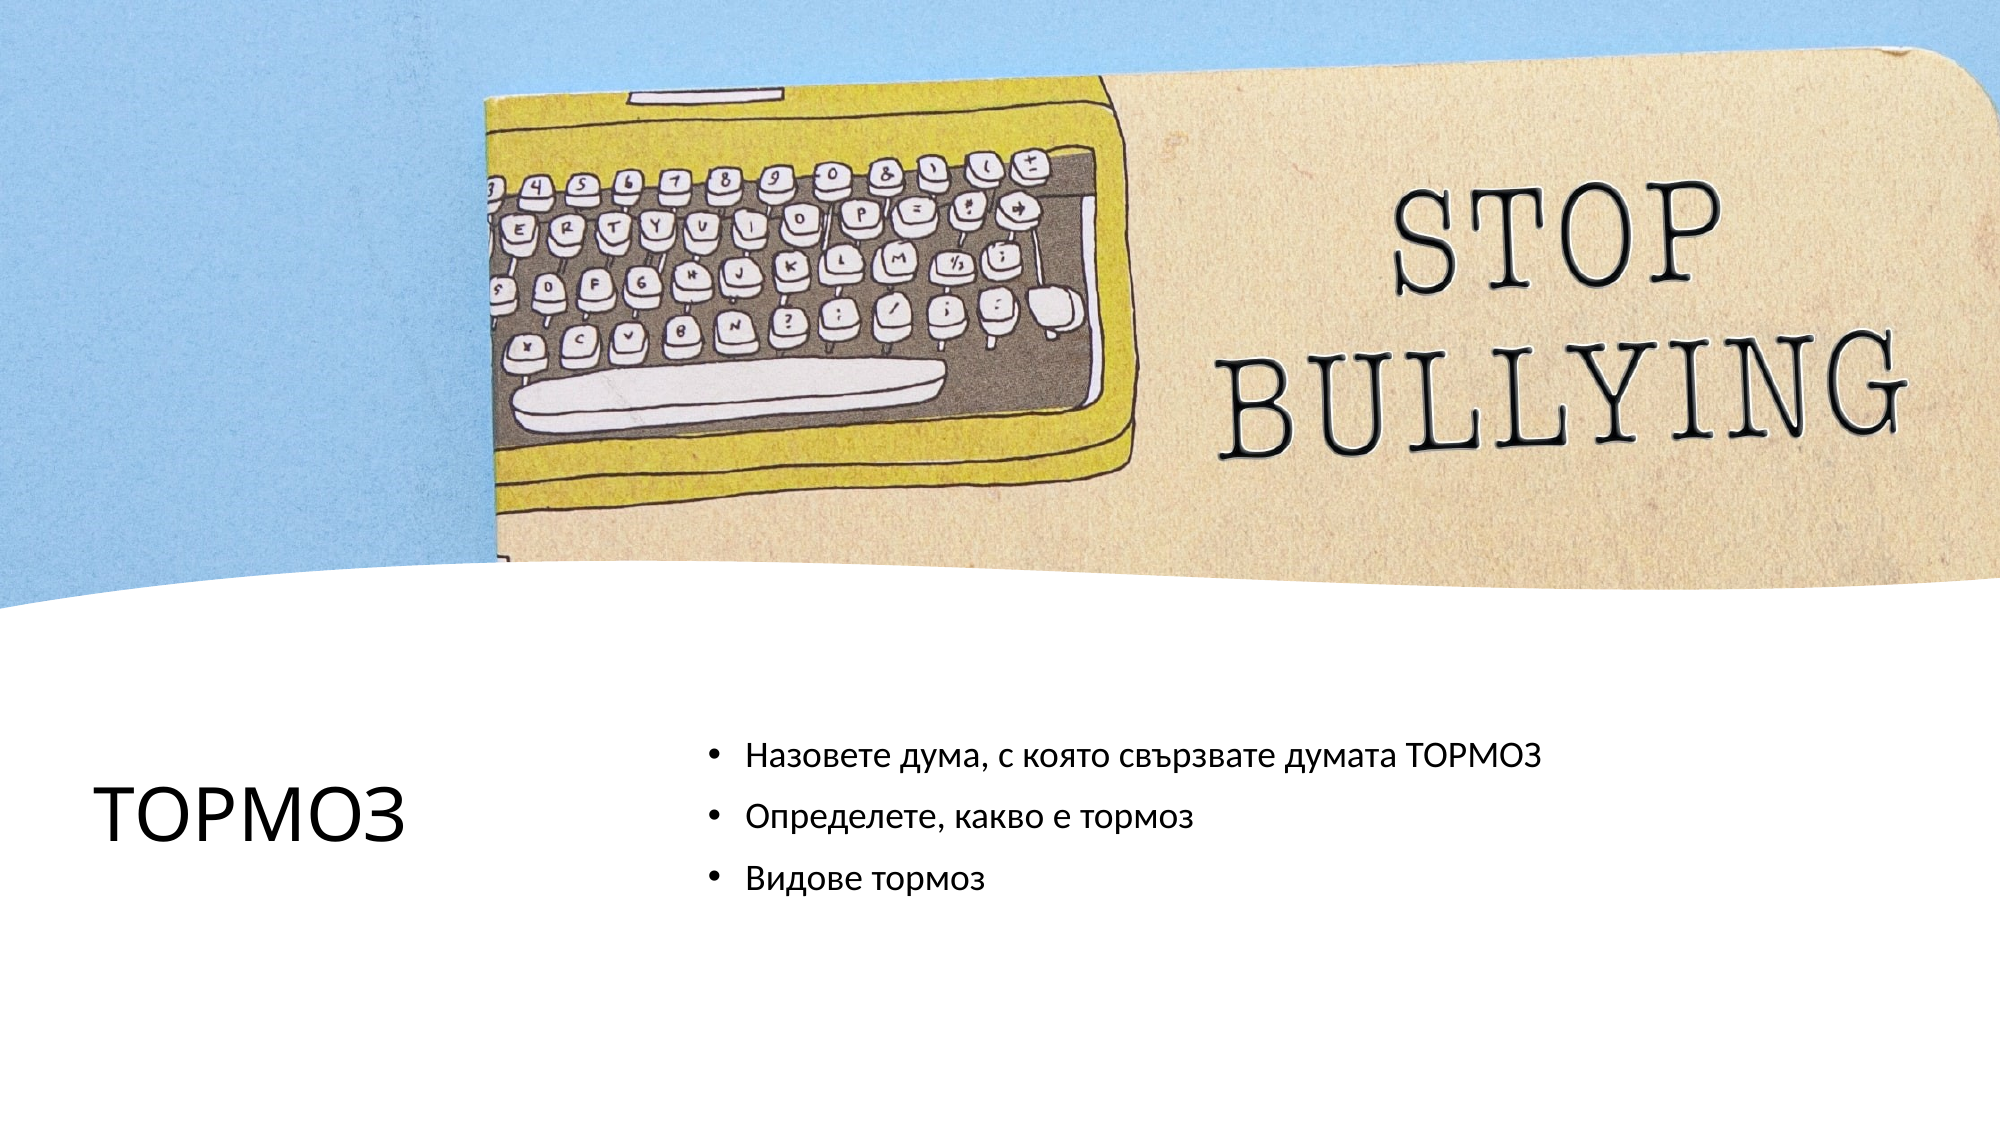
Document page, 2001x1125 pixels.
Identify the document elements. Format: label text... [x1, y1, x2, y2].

picture [0, 0, 2000, 609]
title ТОРМОЗ [78, 615, 619, 1018]
list Назовете дума, с която свързвате думата ТОРМОЗ Определете, какво е тормоз Видове тормоз [692, 615, 1921, 1018]
